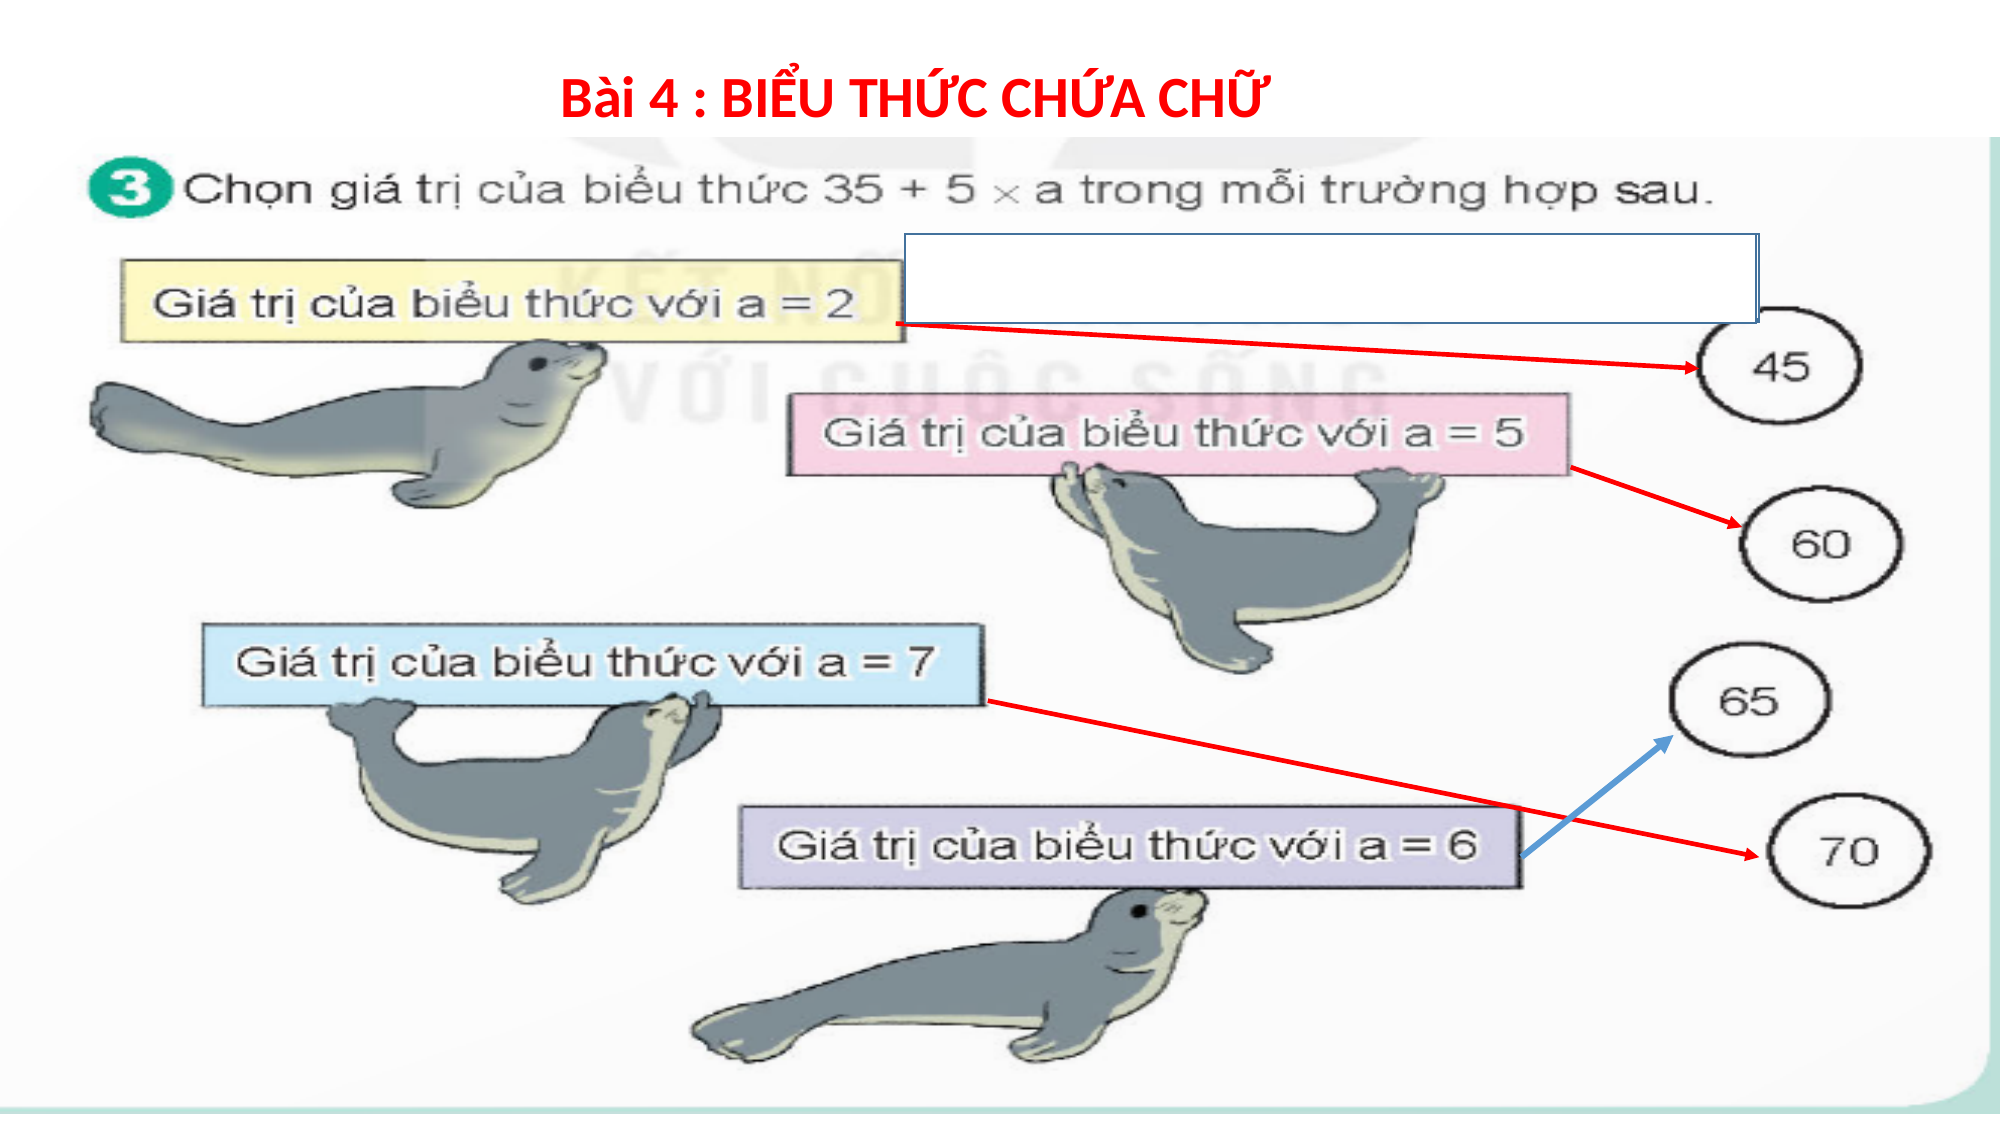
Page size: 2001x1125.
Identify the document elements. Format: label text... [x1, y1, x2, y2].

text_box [1521, 734, 1674, 858]
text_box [895, 323, 1700, 369]
picture [0, 137, 2000, 1114]
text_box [987, 700, 1760, 858]
text_box Bài 4 : BIỂU THỨC CHỨA CHỮ [545, 51, 1455, 137]
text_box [1570, 467, 1743, 528]
